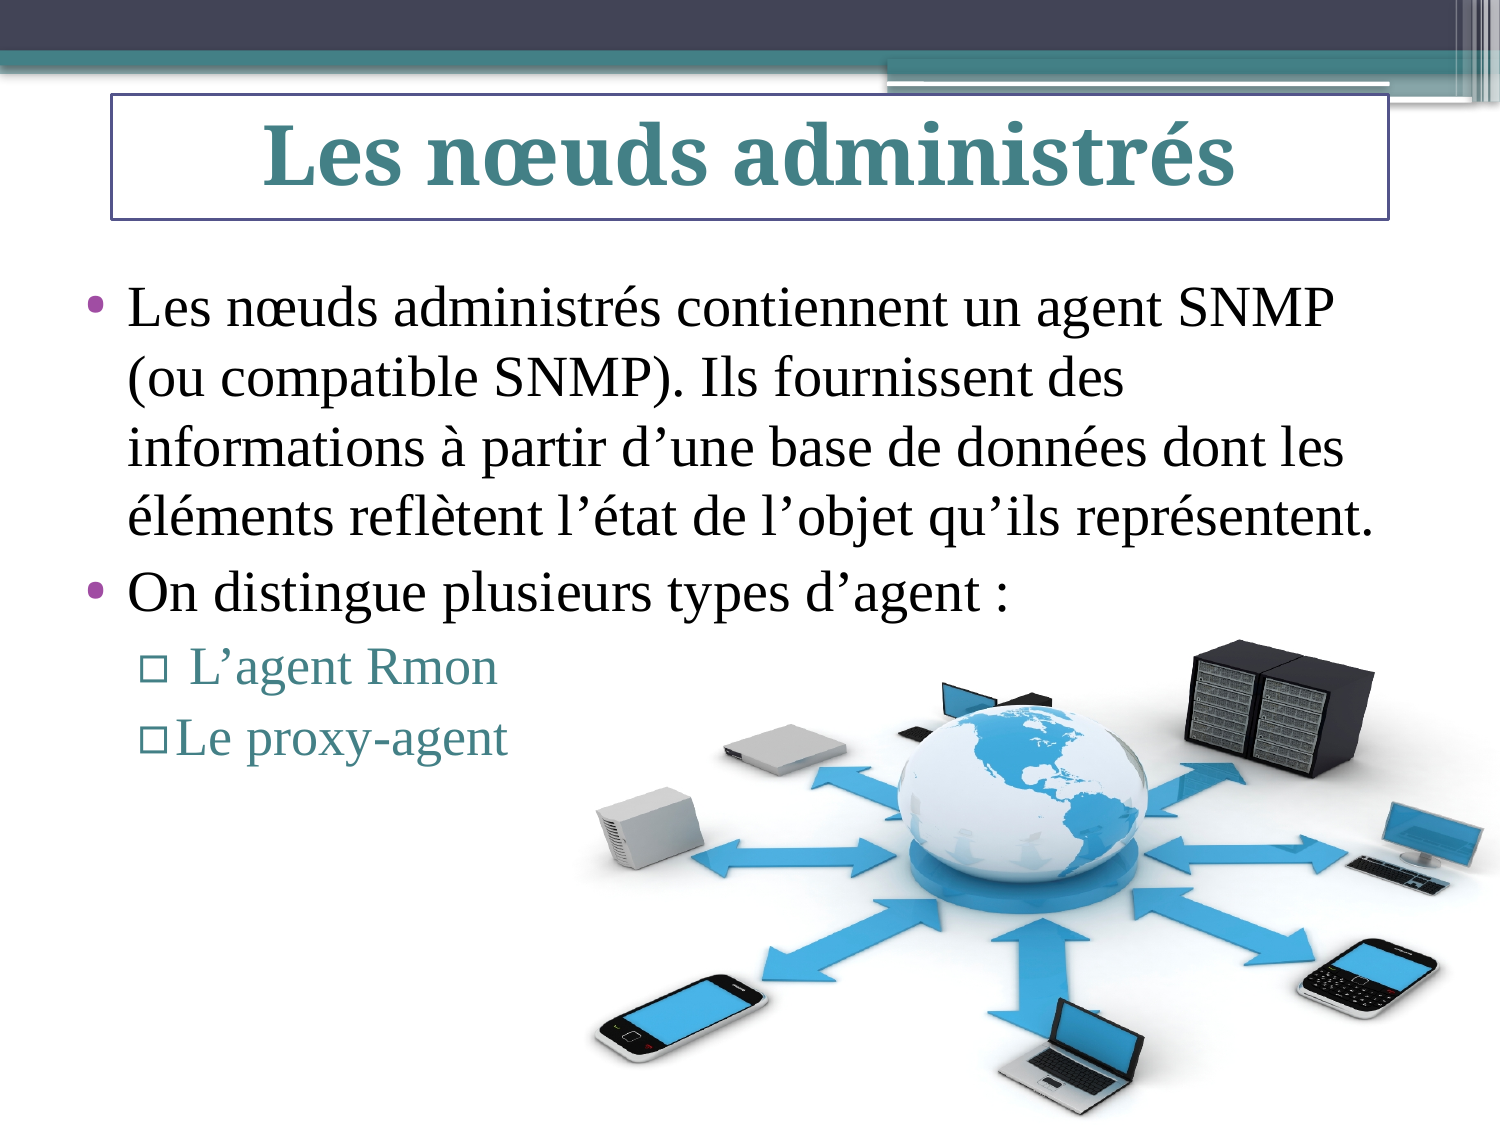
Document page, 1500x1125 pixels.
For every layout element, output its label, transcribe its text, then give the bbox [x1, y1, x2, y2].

list Les nœuds administrés contiennent un agent SNMP (ou compatible SNMP). Ils fournissent des informations à partir d’une base de données dont les éléments reflètent l’état de l’objet qu’ils représentent. On distingue plusieurs types d’agent : L’agent Rmon Le proxy-agent [53, 184, 1436, 799]
picture [572, 633, 1500, 1125]
title Les nœuds administrés [110, 93, 1390, 184]
